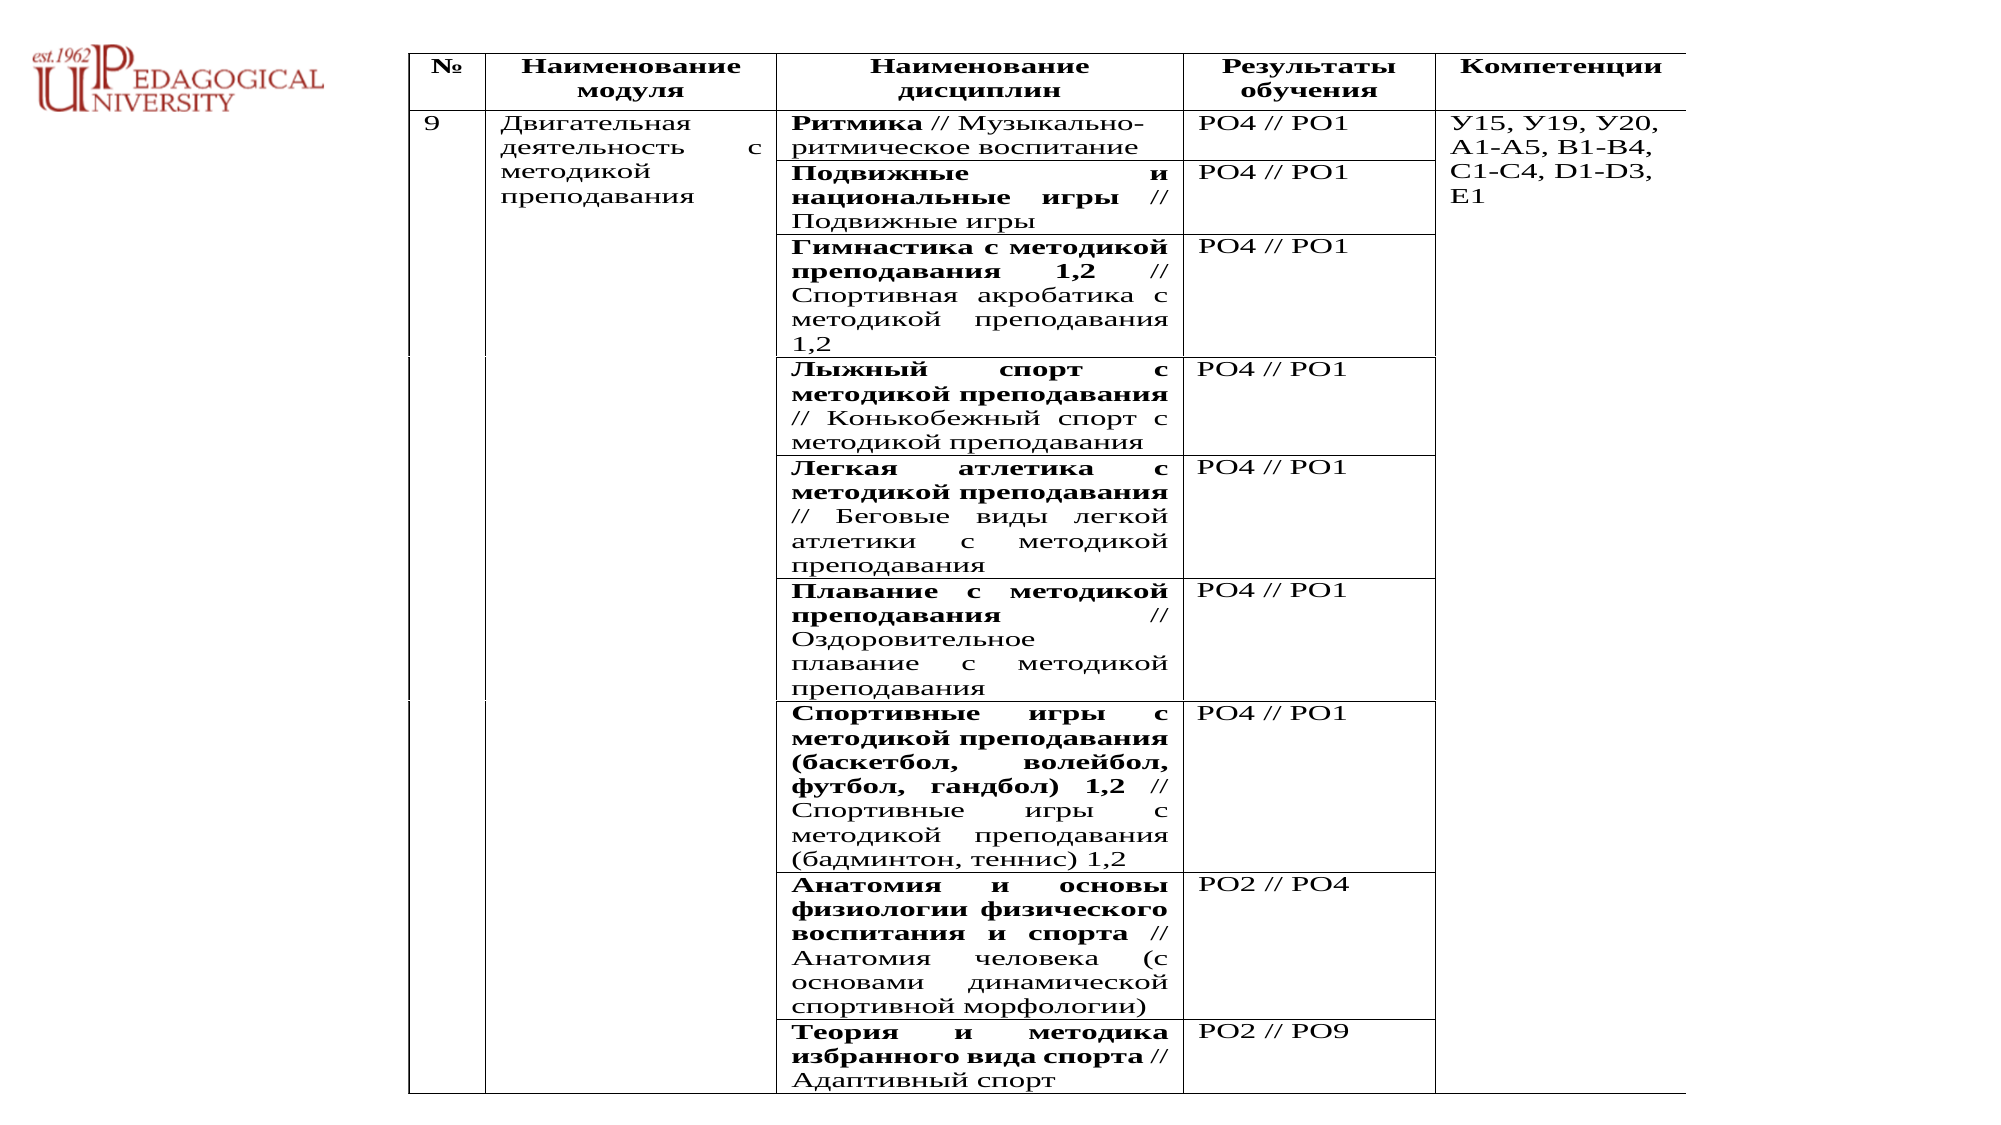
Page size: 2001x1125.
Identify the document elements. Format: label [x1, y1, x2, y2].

picture [408, 52, 1687, 1125]
picture [0, 28, 385, 127]
